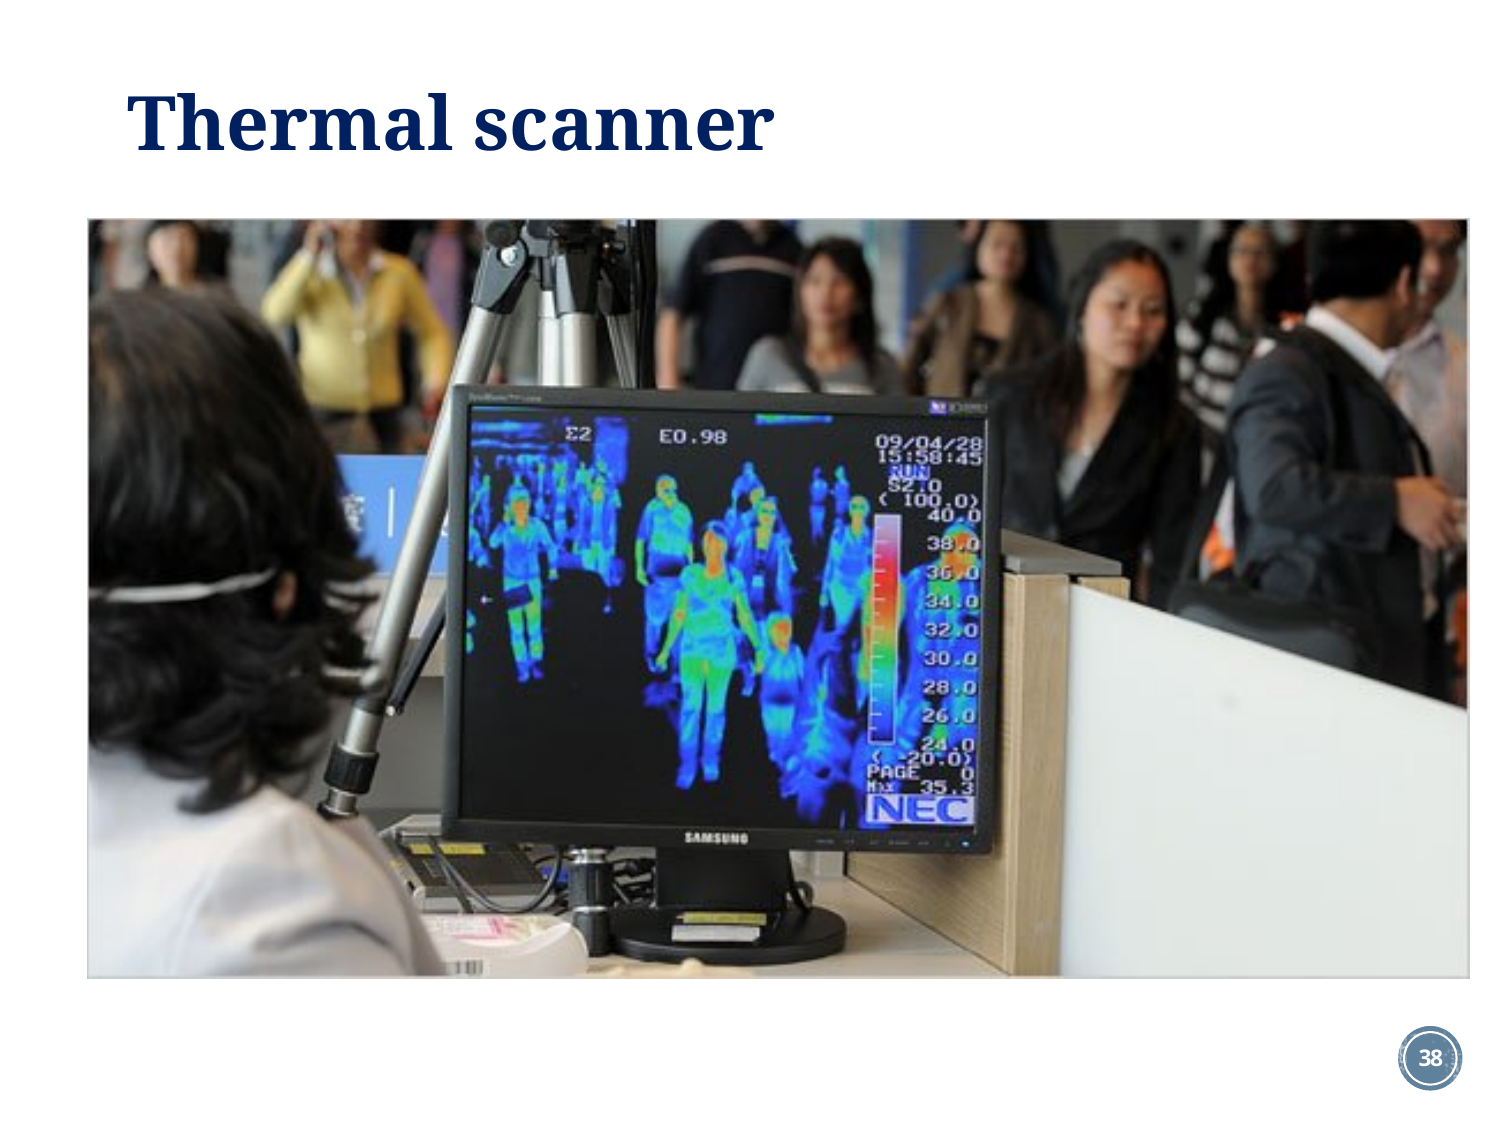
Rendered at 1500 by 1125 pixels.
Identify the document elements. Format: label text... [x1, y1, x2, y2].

title Thermal scanner [112, 33, 1388, 217]
slide_number 38 [1391, 1028, 1471, 1089]
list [90, 221, 1467, 975]
